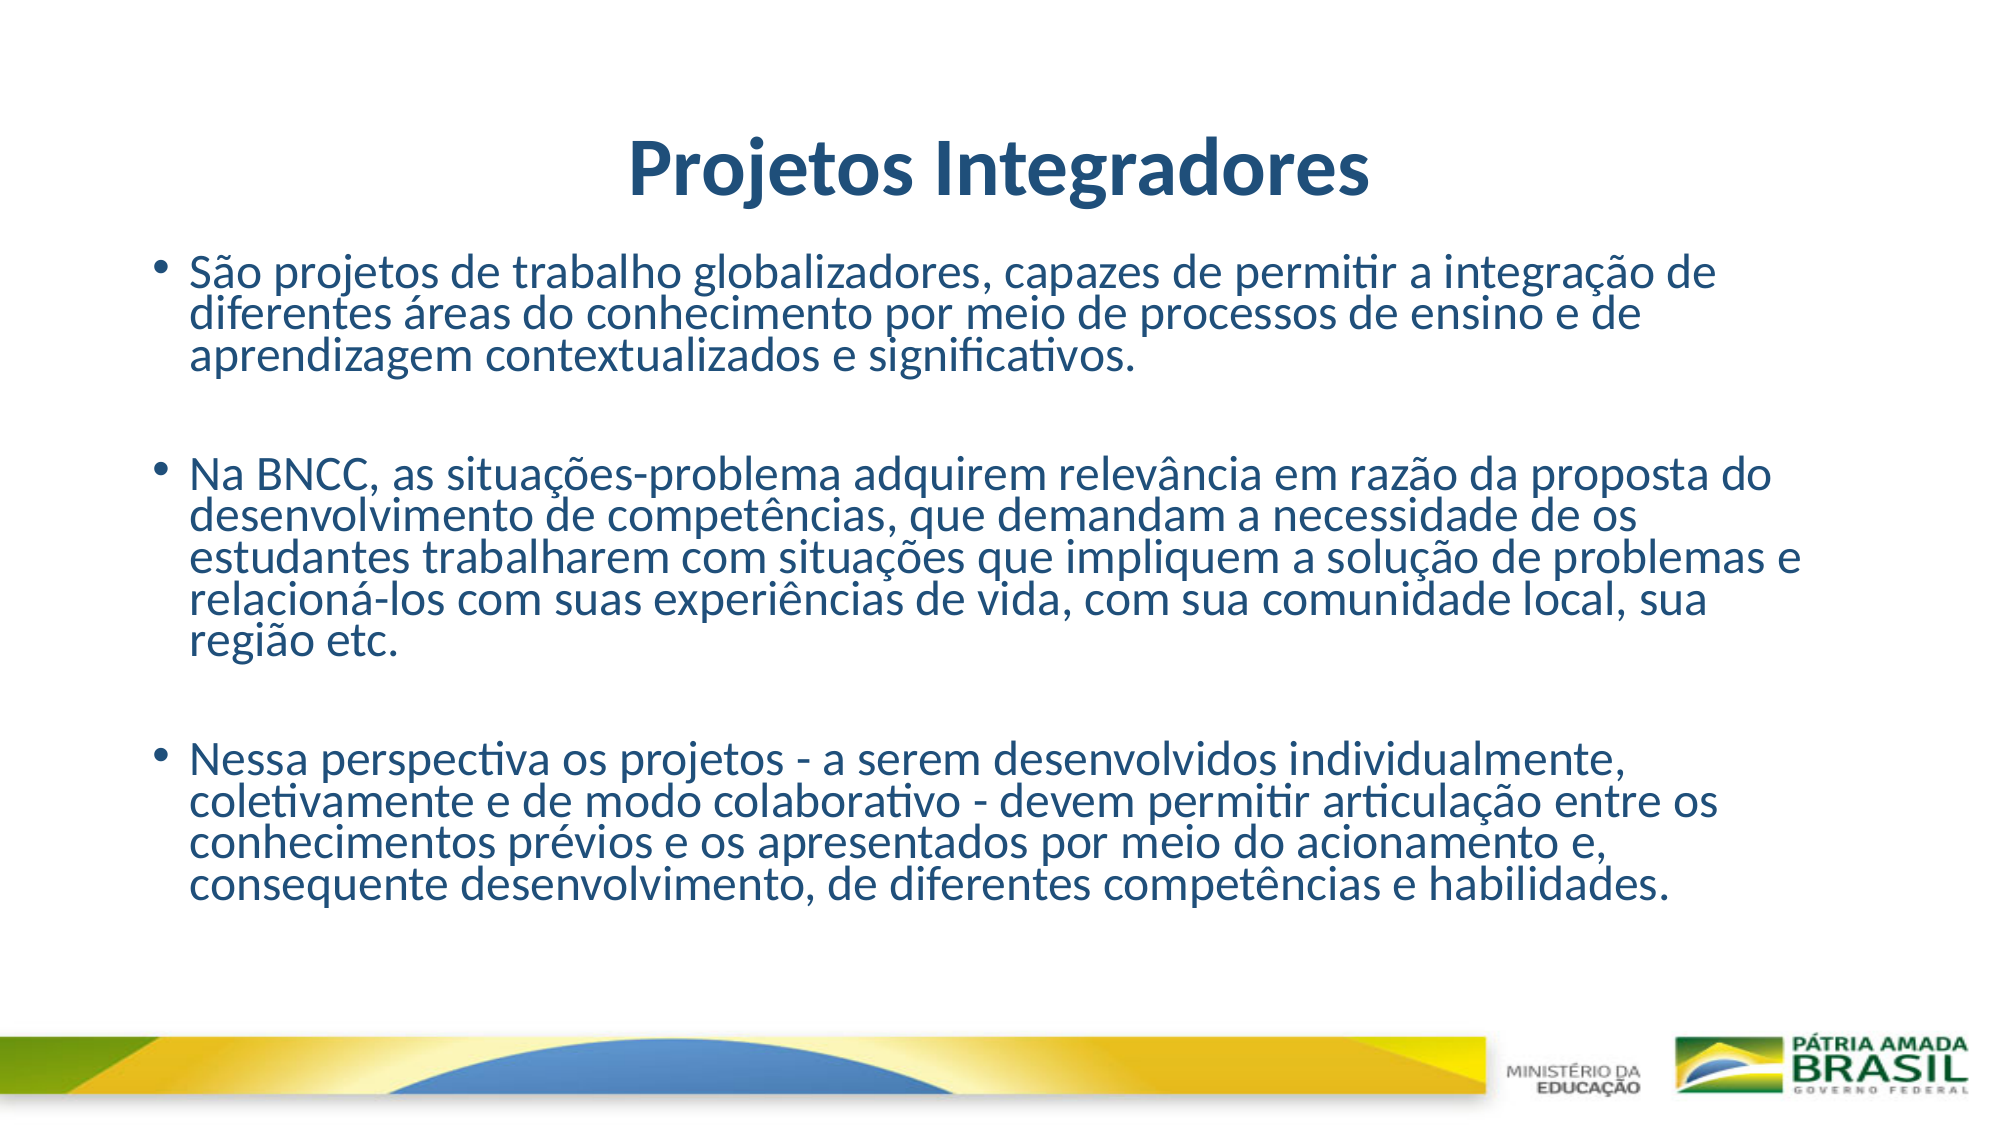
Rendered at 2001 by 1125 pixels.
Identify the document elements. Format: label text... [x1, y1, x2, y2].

title Projetos Integradores [137, 59, 1863, 278]
picture [0, 0, 2000, 1125]
list São projetos de trabalho globalizadores, capazes de permitir a integração de diferentes áreas do conhecimento por meio de processos de ensino e de aprendizagem contextualizados e significativos. Na BNCC, as situações-problema adquirem relevância em razão da proposta do desenvolvimento de competências, que demandam a necessidade de os estudantes trabalharem com situações que impliquem a solução de problemas e relacioná-los com suas experiências de vida, com sua comunidade local, sua região etc. Nessa perspectiva os projetos - a serem desenvolvidos individualmente, coletivamente e de modo colaborativo - devem permitir articulação entre os conhecimentos prévios e os apresentados por meio do acionamento e, consequente desenvolvimento, de diferentes competências e habilidades. [137, 247, 1823, 962]
